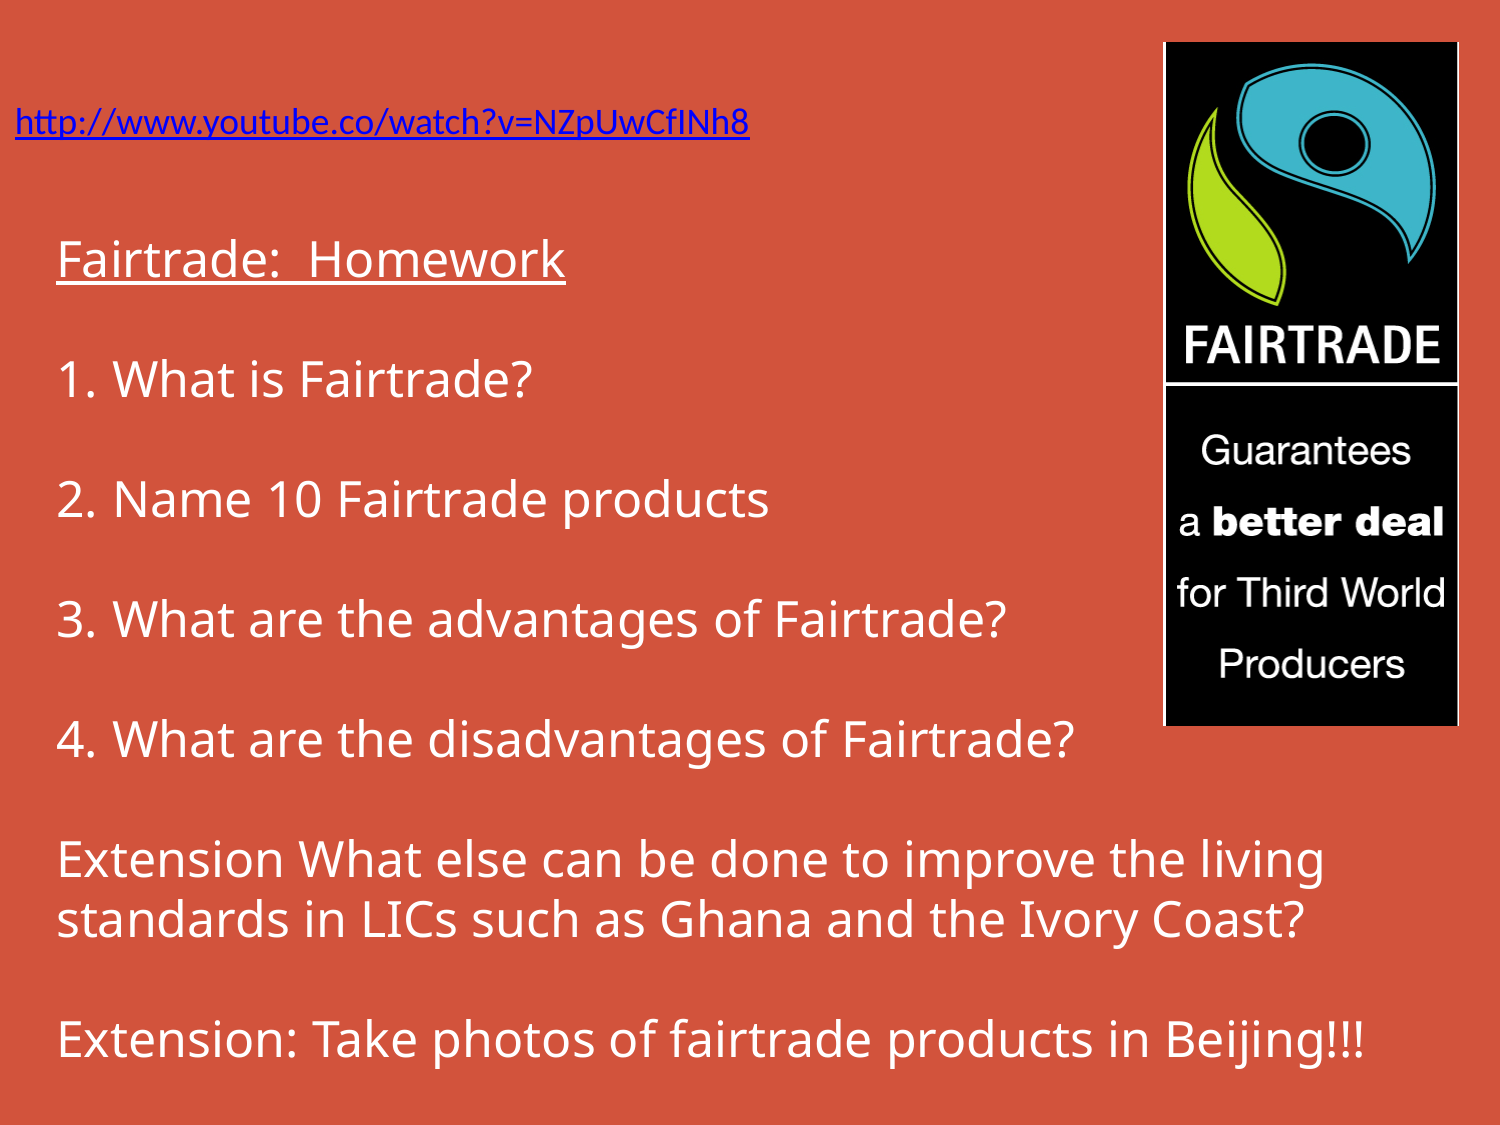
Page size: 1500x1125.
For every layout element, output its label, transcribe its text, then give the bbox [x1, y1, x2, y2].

text_box http://www.youtube.co/watch?v=NZpUwCfINh8 [0, 89, 1158, 150]
text_box Fairtrade: Homework What is Fairtrade? Name 10 Fairtrade products What are the advantages of Fairtrade? What are the disadvantages of Fairtrade? Extension What else can be done to improve the living standards in LICs such as Ghana and the Ivory Coast? Extension: Take photos of fairtrade products in Beijing!!! [41, 219, 1436, 1125]
picture [1163, 42, 1459, 726]
